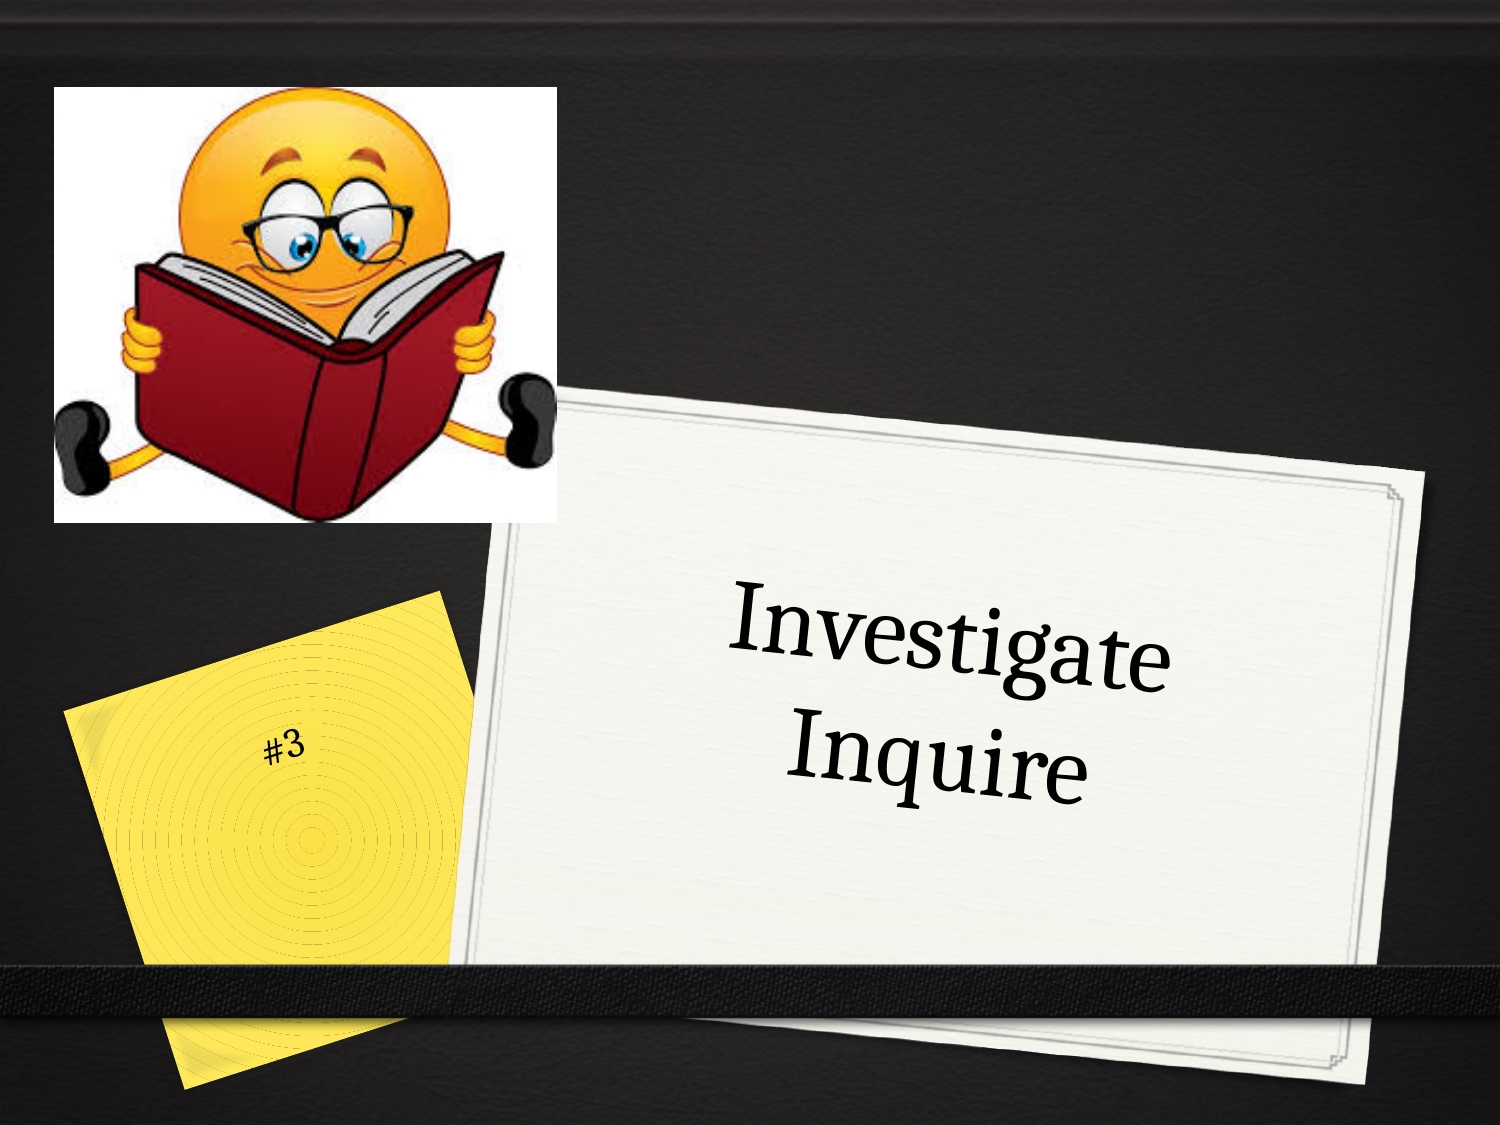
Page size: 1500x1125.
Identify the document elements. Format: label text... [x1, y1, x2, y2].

picture [69, 693, 152, 773]
picture [0, 86, 1500, 1102]
subtitle #3 [80, 650, 517, 939]
title Investigate Inquire [536, 522, 1355, 867]
